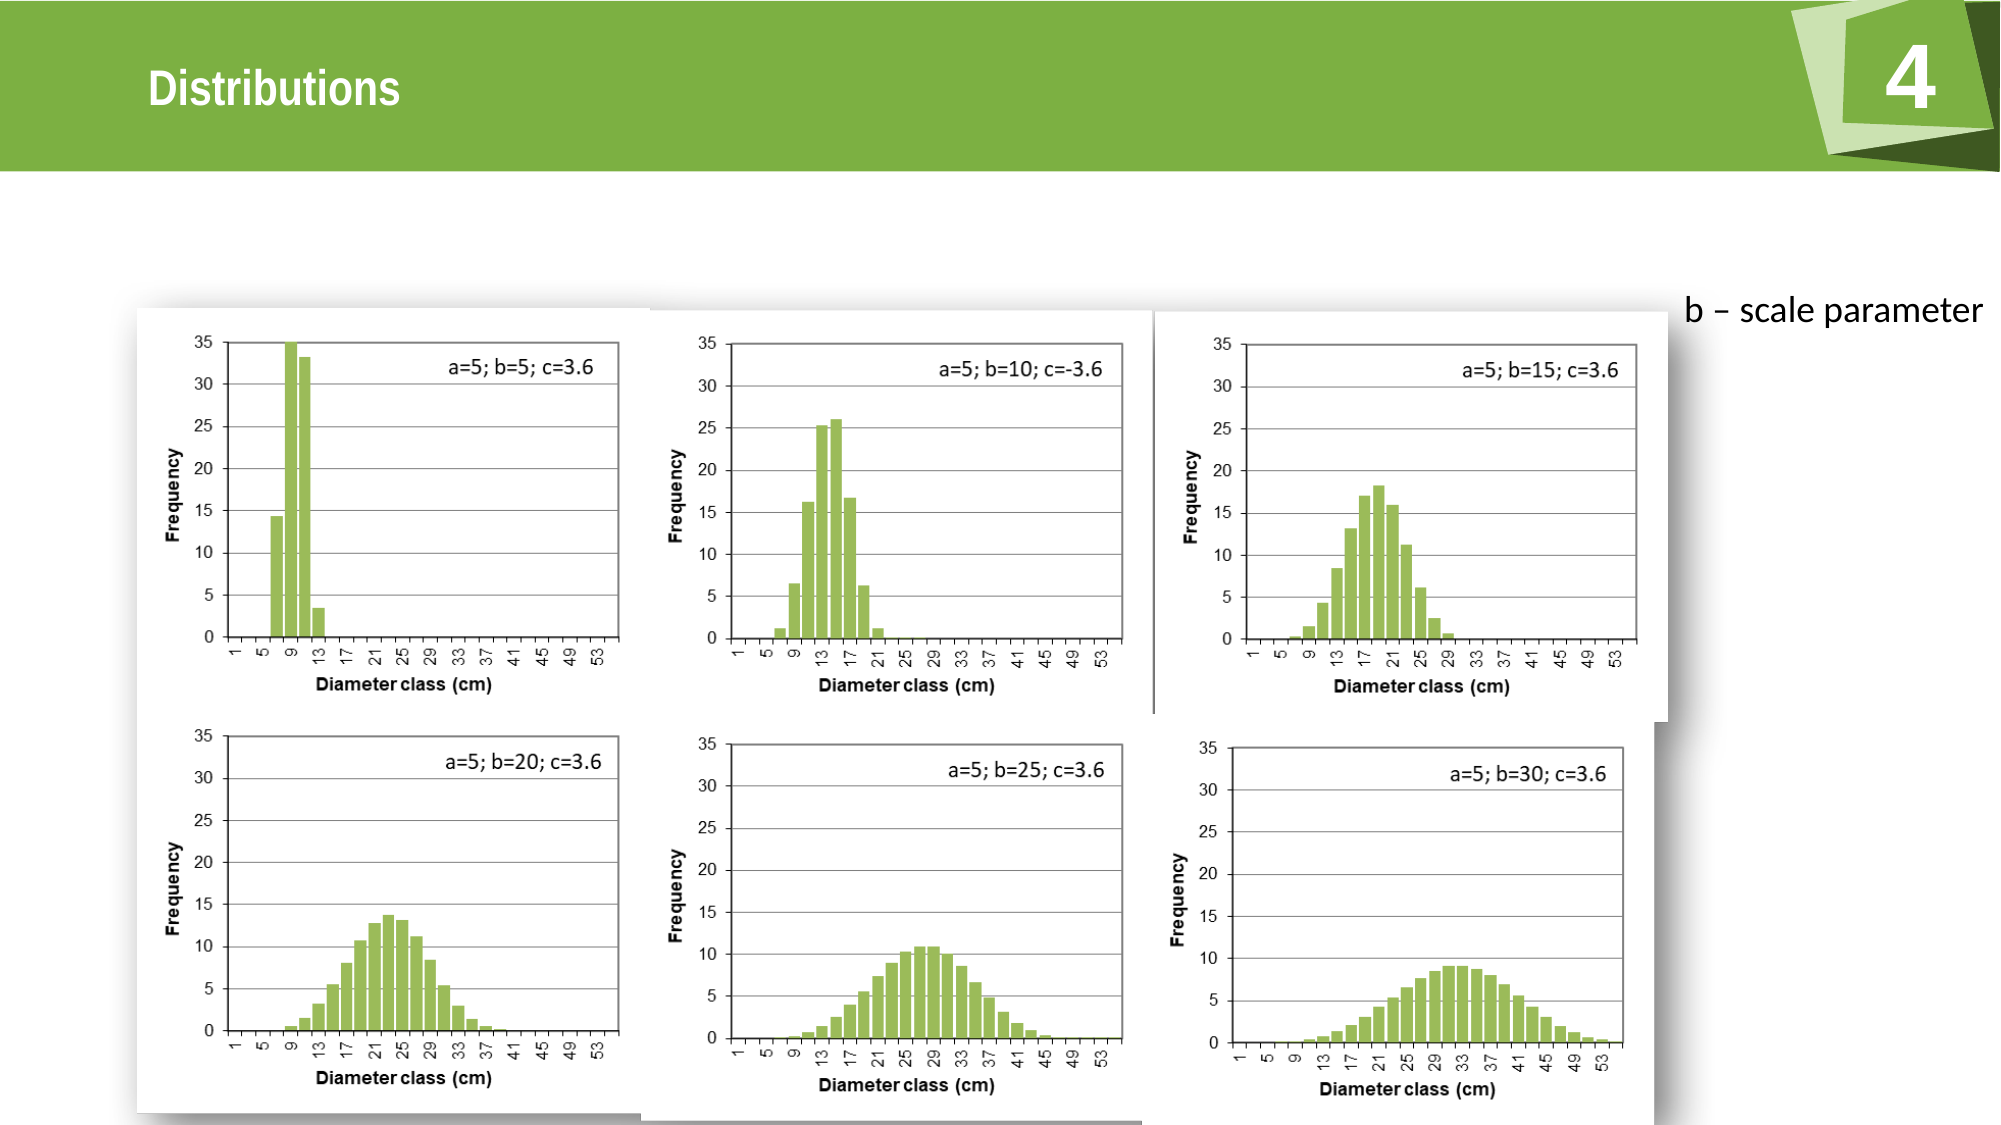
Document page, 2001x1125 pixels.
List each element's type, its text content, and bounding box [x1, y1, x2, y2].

text_box b – scale parameter [1669, 277, 2000, 337]
picture [137, 308, 1668, 1125]
